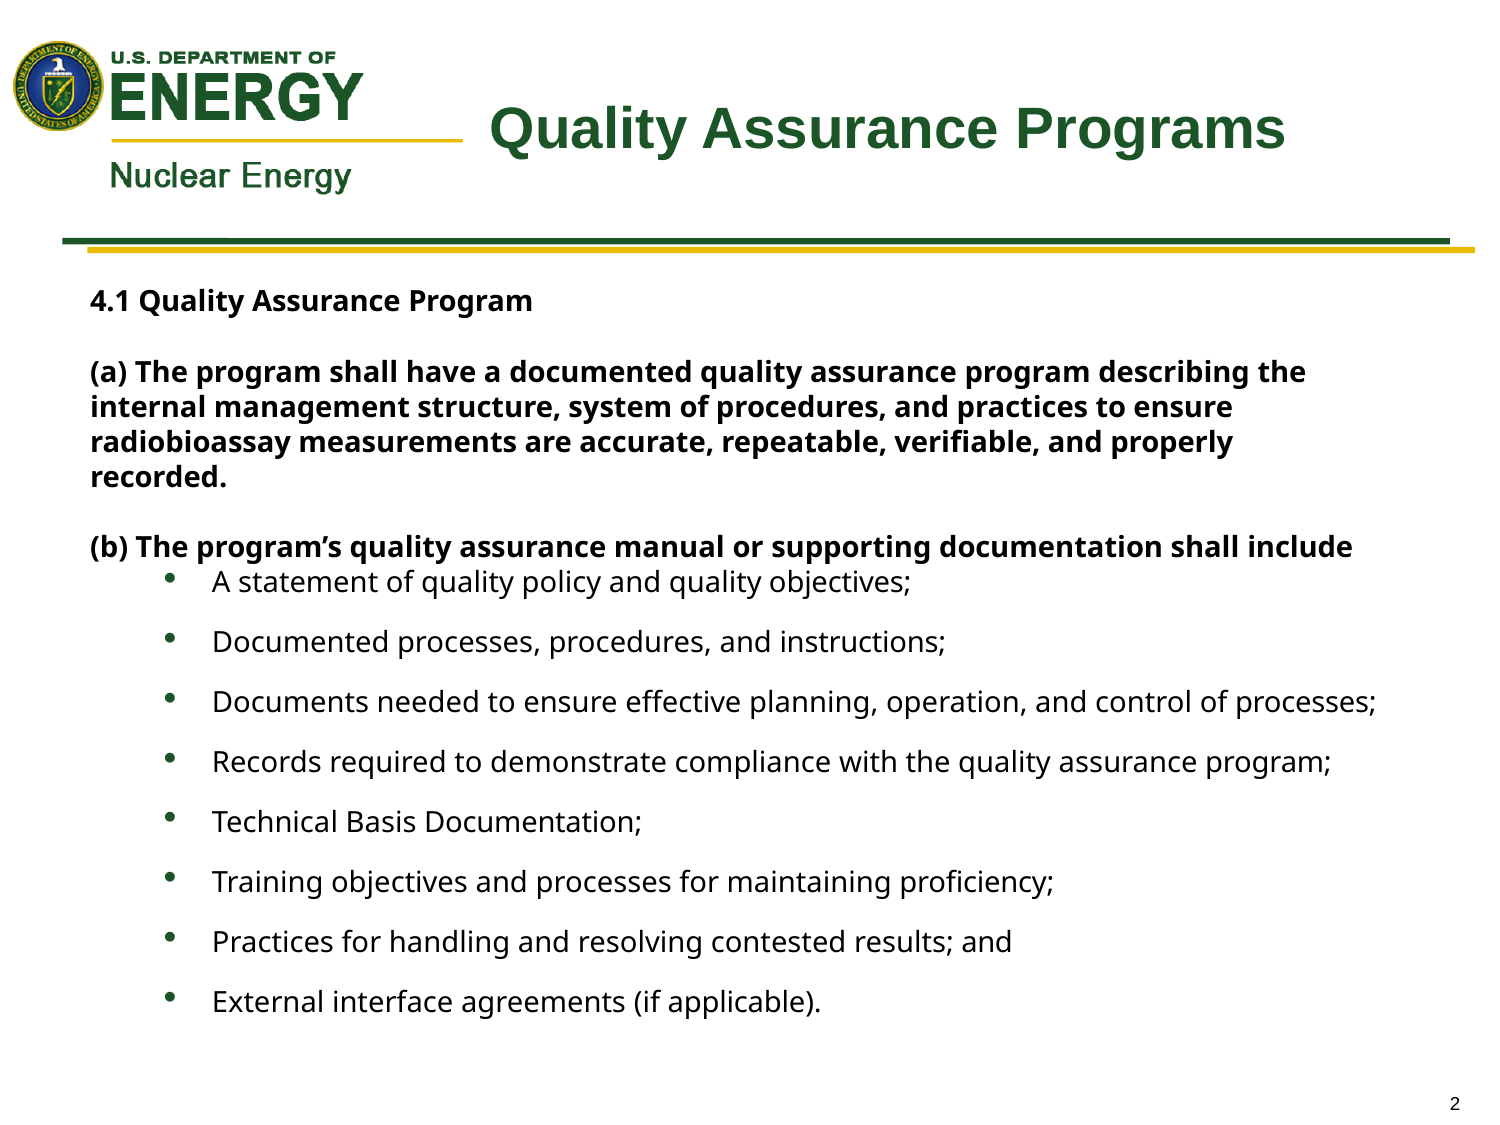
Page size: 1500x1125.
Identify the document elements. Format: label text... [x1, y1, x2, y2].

list 4.1 Quality Assurance Program (a) The program shall have a documented quality assurance program describing the internal management structure, system of procedures, and practices to ensure radiobioassay measurements are accurate, repeatable, verifiable, and properly recorded. (b) The program’s quality assurance manual or supporting documentation shall include A statement of quality policy and quality objectives; Documented processes, procedures, and instructions; Documents needed to ensure effective planning, operation, and control of processes; Records required to demonstrate compliance with the quality assurance program; Technical Basis Documentation; Training objectives and processes for maintaining proficiency; Practices for handling and resolving contested results; and External interface agreements (if applicable). [75, 275, 1425, 1050]
title Quality Assurance Programs [474, 24, 1425, 225]
picture [12, 14, 463, 263]
